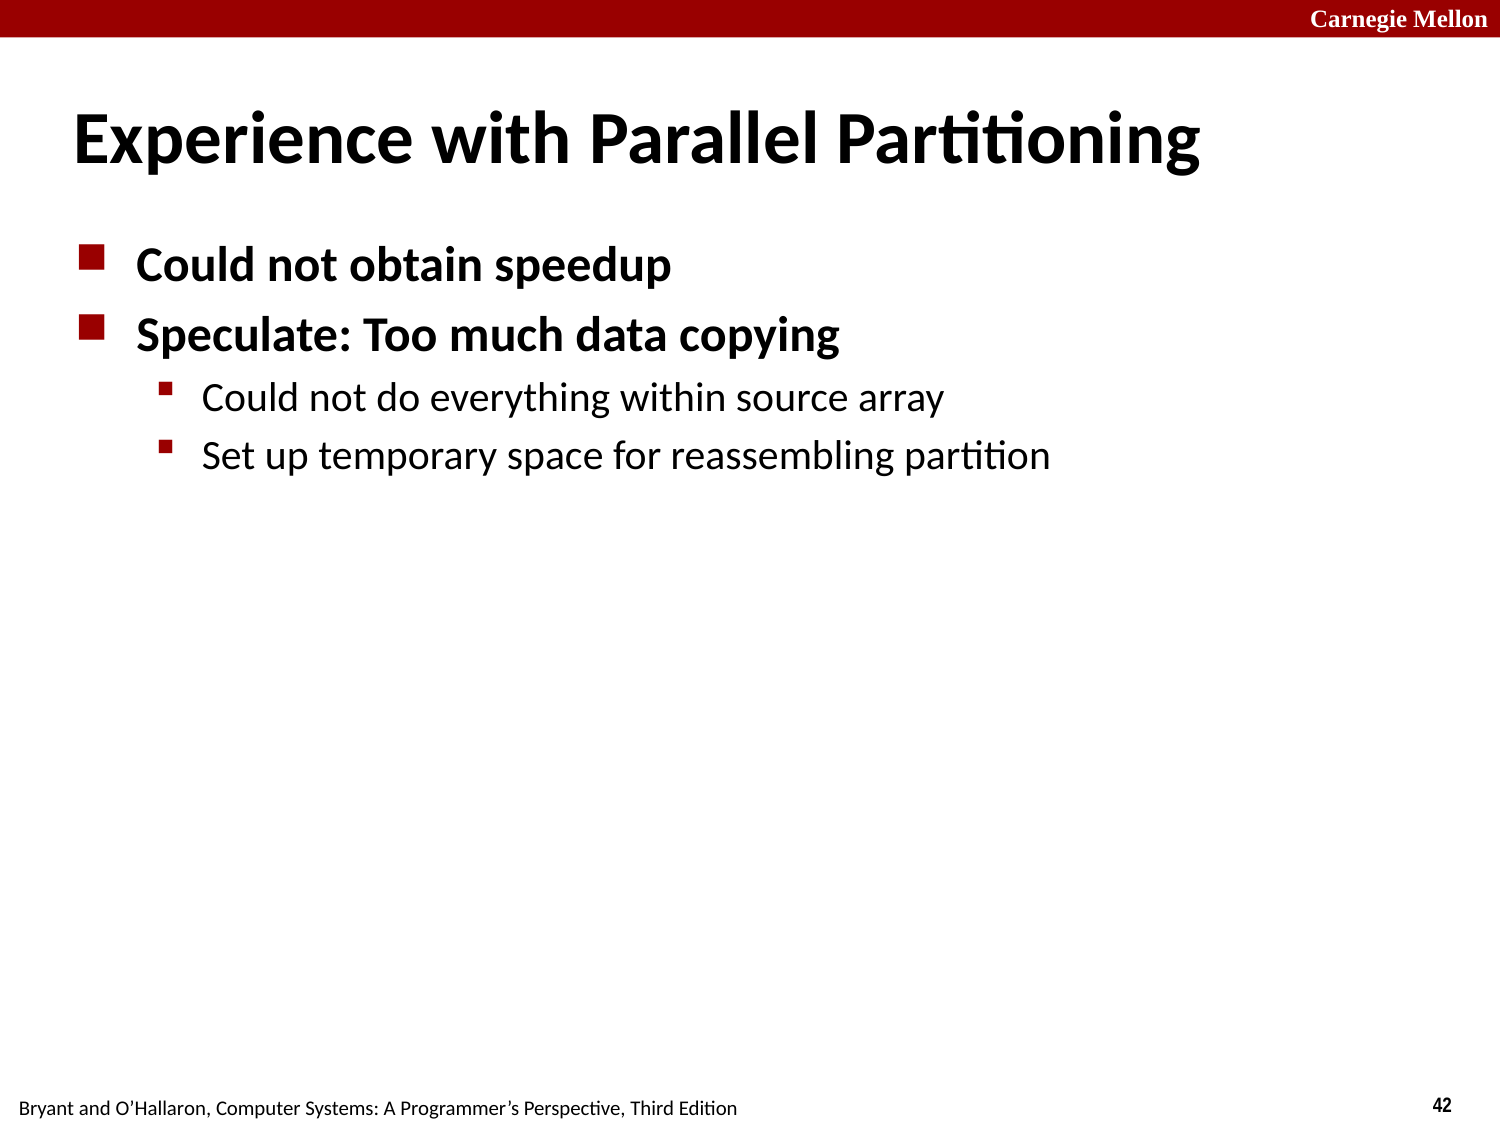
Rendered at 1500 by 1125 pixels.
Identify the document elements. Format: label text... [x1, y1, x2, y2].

list Could not obtain speedup Speculate: Too much data copying Could not do everything within source array Set up temporary space for reassembling partition [64, 223, 1361, 1040]
title Experience with Parallel Partitioning [58, 71, 1305, 197]
